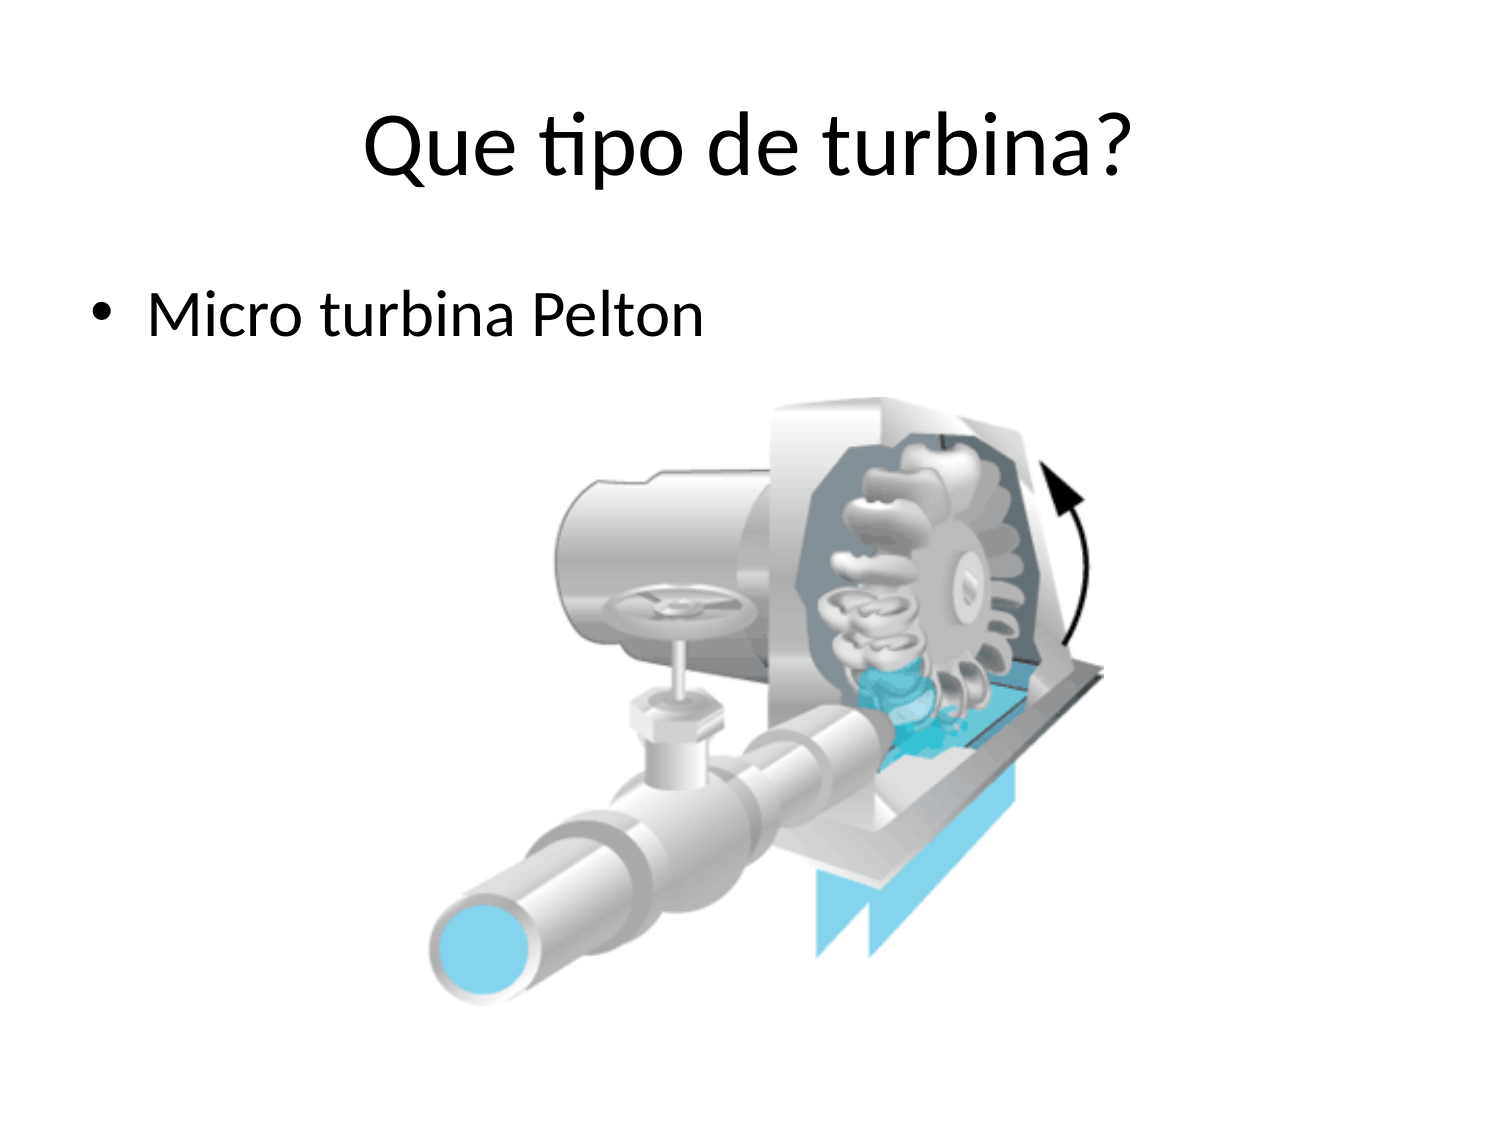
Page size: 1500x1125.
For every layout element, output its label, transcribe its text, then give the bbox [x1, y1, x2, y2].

list Micro turbina Pelton [75, 262, 1425, 1005]
picture [395, 396, 1105, 1006]
title Que tipo de turbina? [75, 45, 1425, 233]
